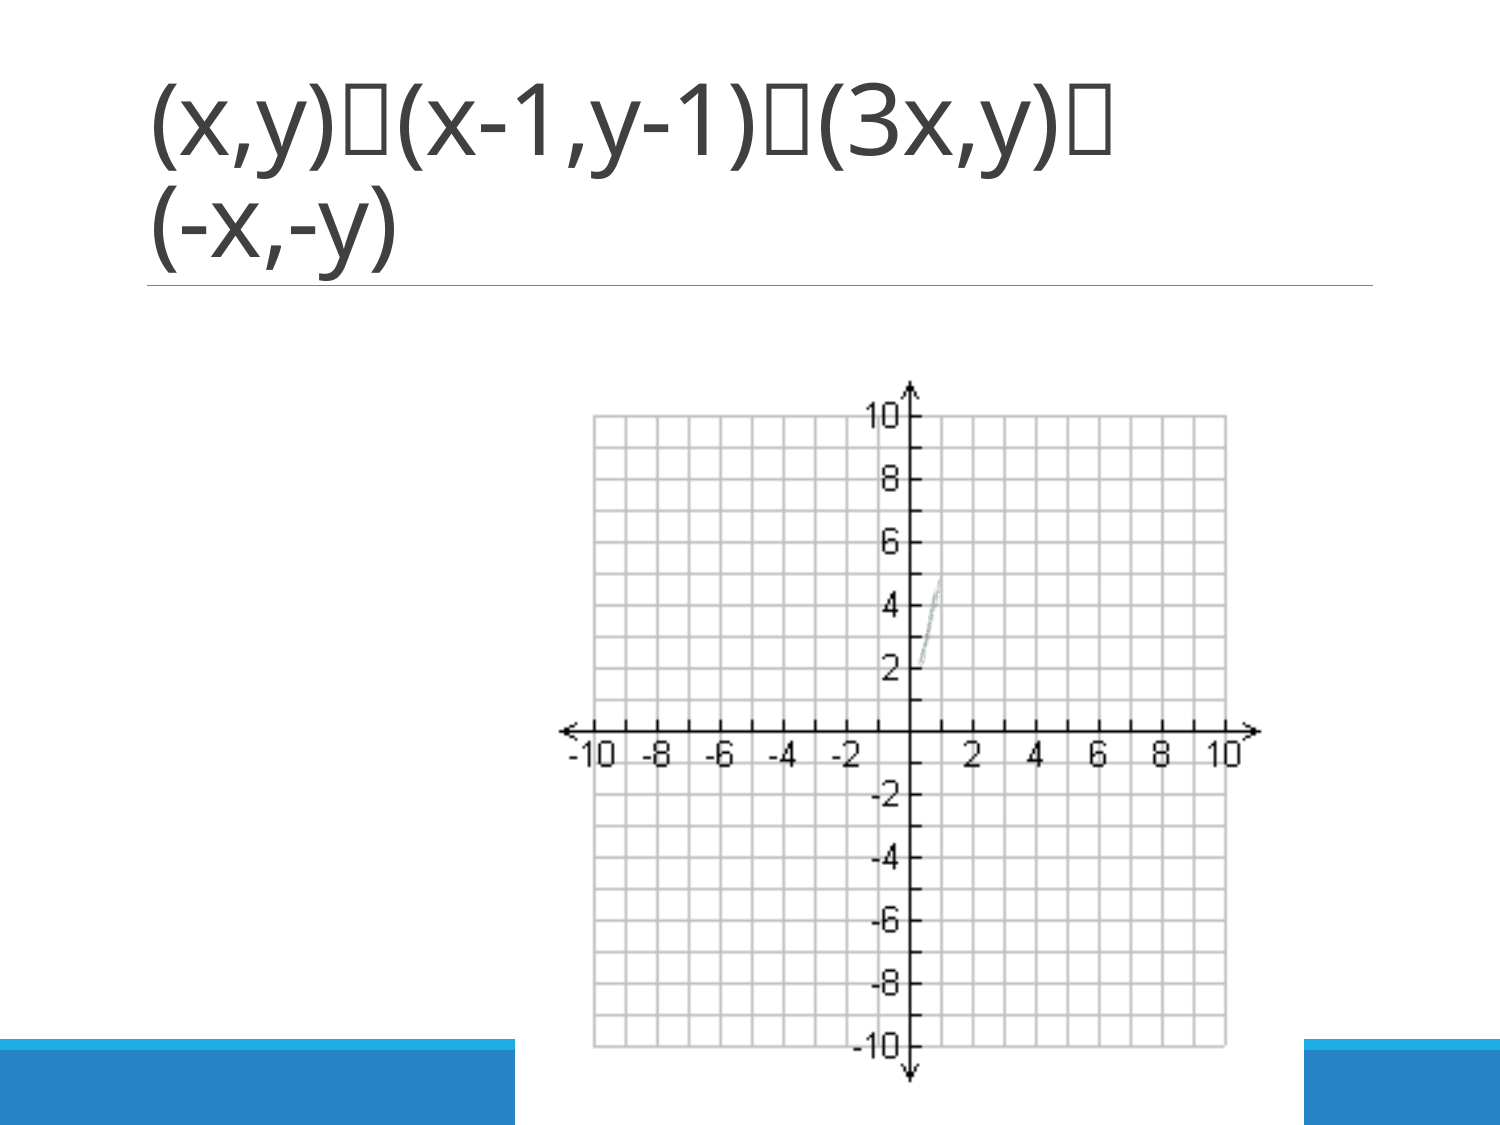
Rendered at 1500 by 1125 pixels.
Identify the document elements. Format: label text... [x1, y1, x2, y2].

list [515, 336, 1304, 1125]
title (x,y)(x-1,y-1)(3x,y) (-x,-y) [135, 47, 1373, 285]
